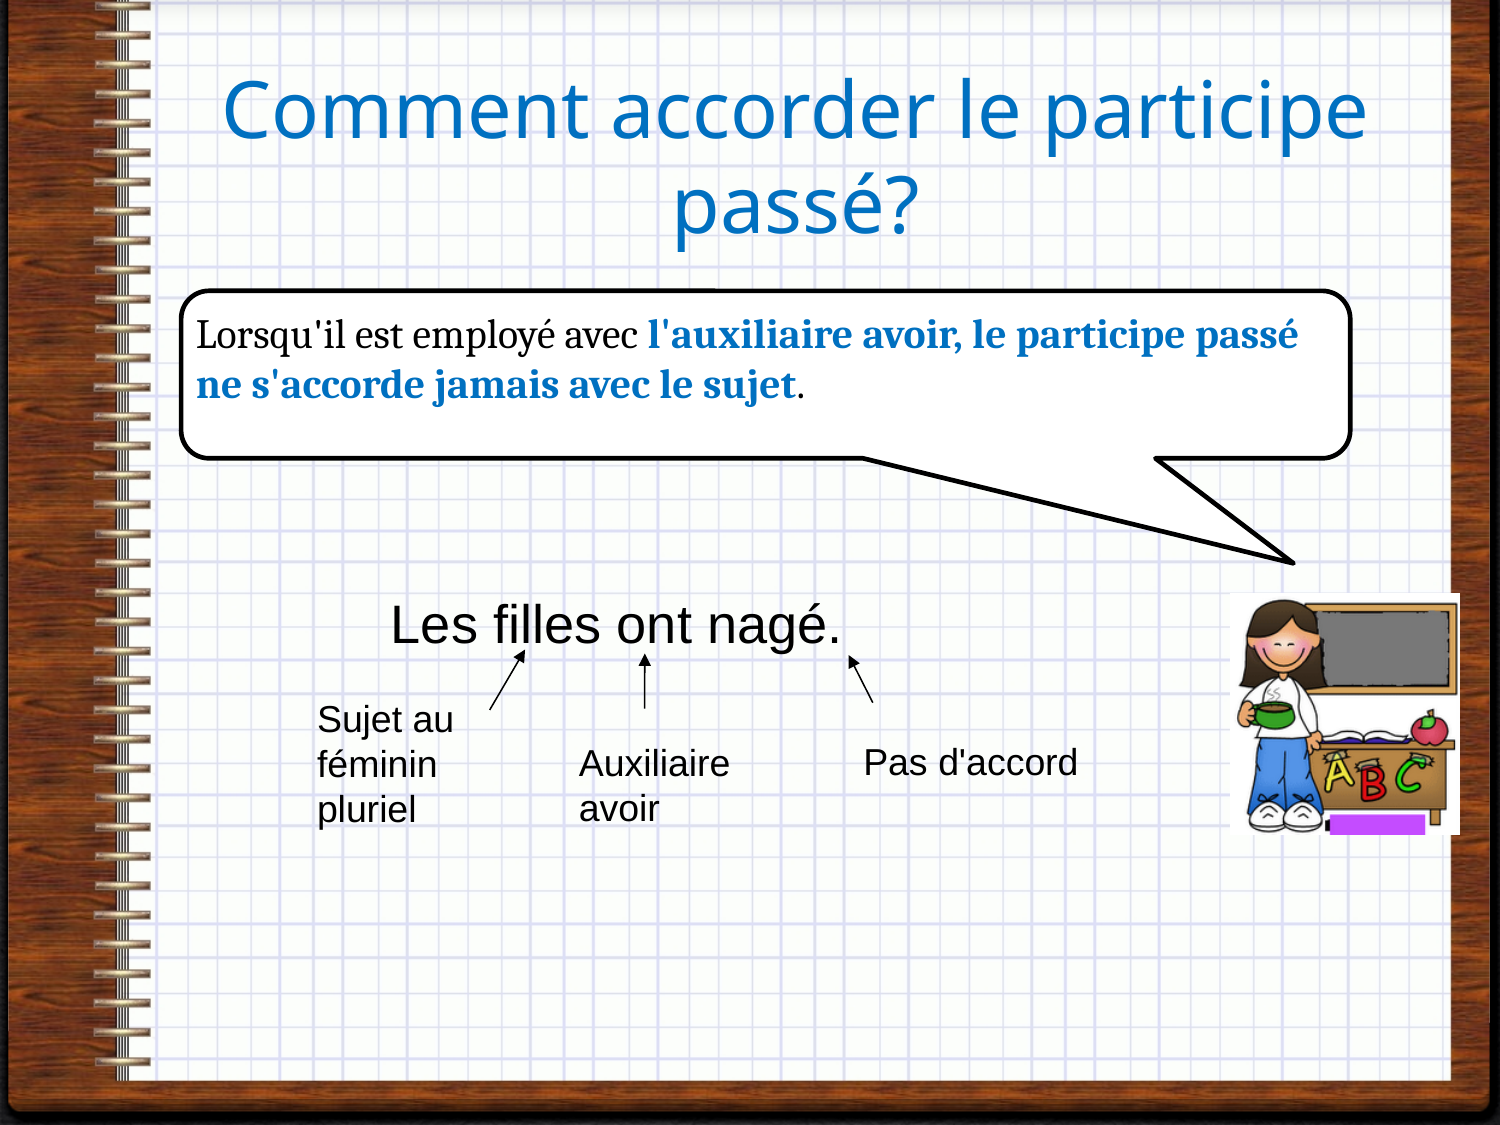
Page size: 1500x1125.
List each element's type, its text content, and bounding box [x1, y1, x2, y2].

text_box Auxiliaire avoir [564, 728, 777, 828]
text_box Pas d'accord [848, 728, 1144, 785]
text_box [489, 649, 526, 711]
text_box Les filles ont nagé. [376, 578, 1500, 654]
text_box Lorsqu'il est employé avec l'auxiliaire avoir, le participe passé ne s'accorde jamais avec le sujet. [181, 299, 1332, 414]
text_box [638, 653, 651, 709]
text_box Sujet au féminin pluriel [302, 685, 504, 887]
picture [0, 0, 1500, 1125]
text_box [147, 182, 1412, 719]
text_box [848, 655, 873, 703]
title Comment accorder le participe passé? [163, 35, 1428, 273]
